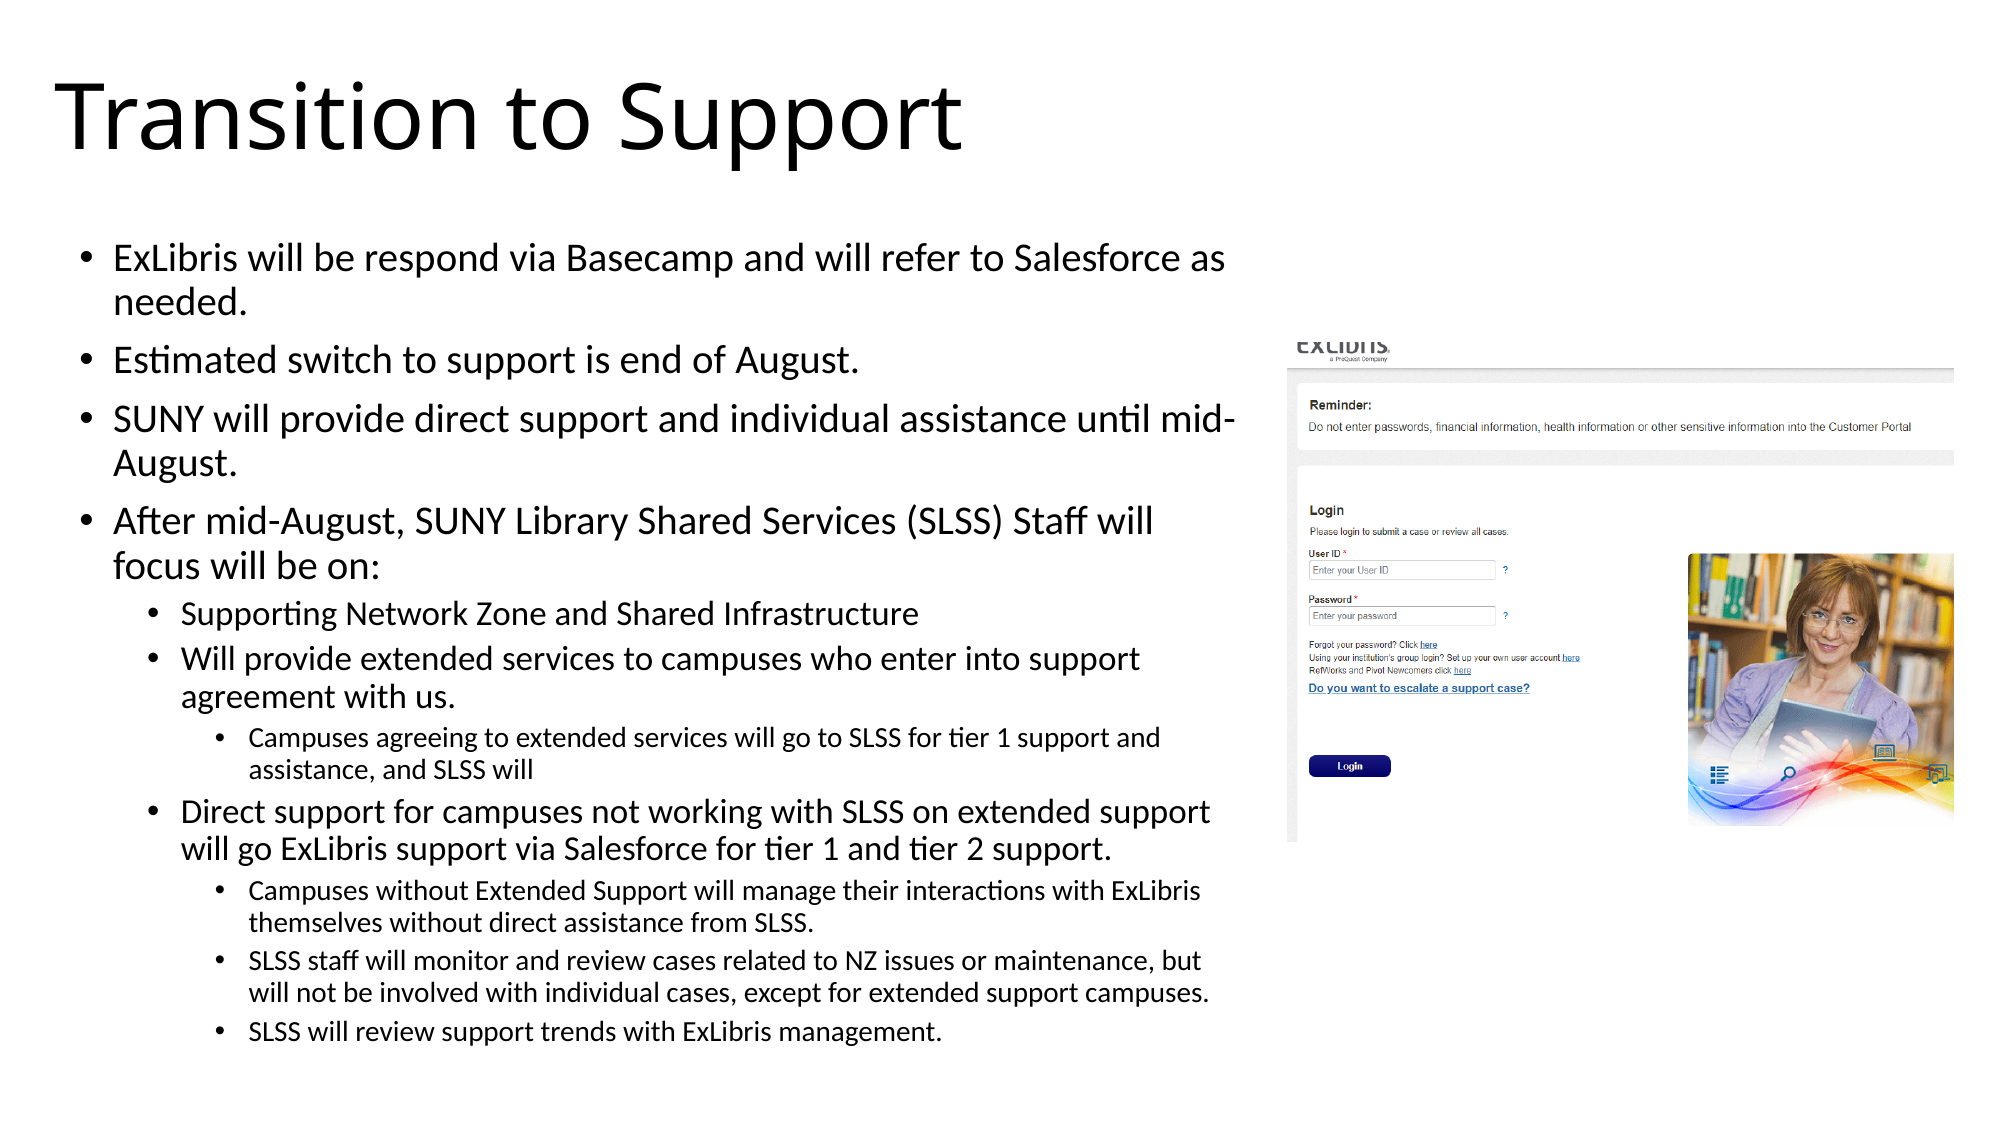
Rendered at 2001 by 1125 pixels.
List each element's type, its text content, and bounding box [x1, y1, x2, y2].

title Transition to Support [40, 11, 1766, 229]
list ExLibris will be respond via Basecamp and will refer to Salesforce as needed. Estimated switch to support is end of August. SUNY will provide direct support and individual assistance until mid-August. After mid-August, SUNY Library Shared Services (SLSS) Staff will focus will be on: Supporting Network Zone and Shared Infrastructure Will provide extended services to campuses who enter into support agreement with us. Campuses agreeing to extended services will go to SLSS for tier 1 support and assistance, and SLSS will Direct support for campuses not working with SLSS on extended support will go ExLibris support via Salesforce for tier 1 and tier 2 support. Campuses without Extended Support will manage their interactions with ExLibris themselves without direct assistance from SLSS. SLSS staff will monitor and review cases related to NZ issues or maintenance, but will not be involved with individual cases, except for extended support campuses. SLSS will review support trends with ExLibris management. [64, 228, 1265, 1077]
picture [1287, 342, 1954, 842]
